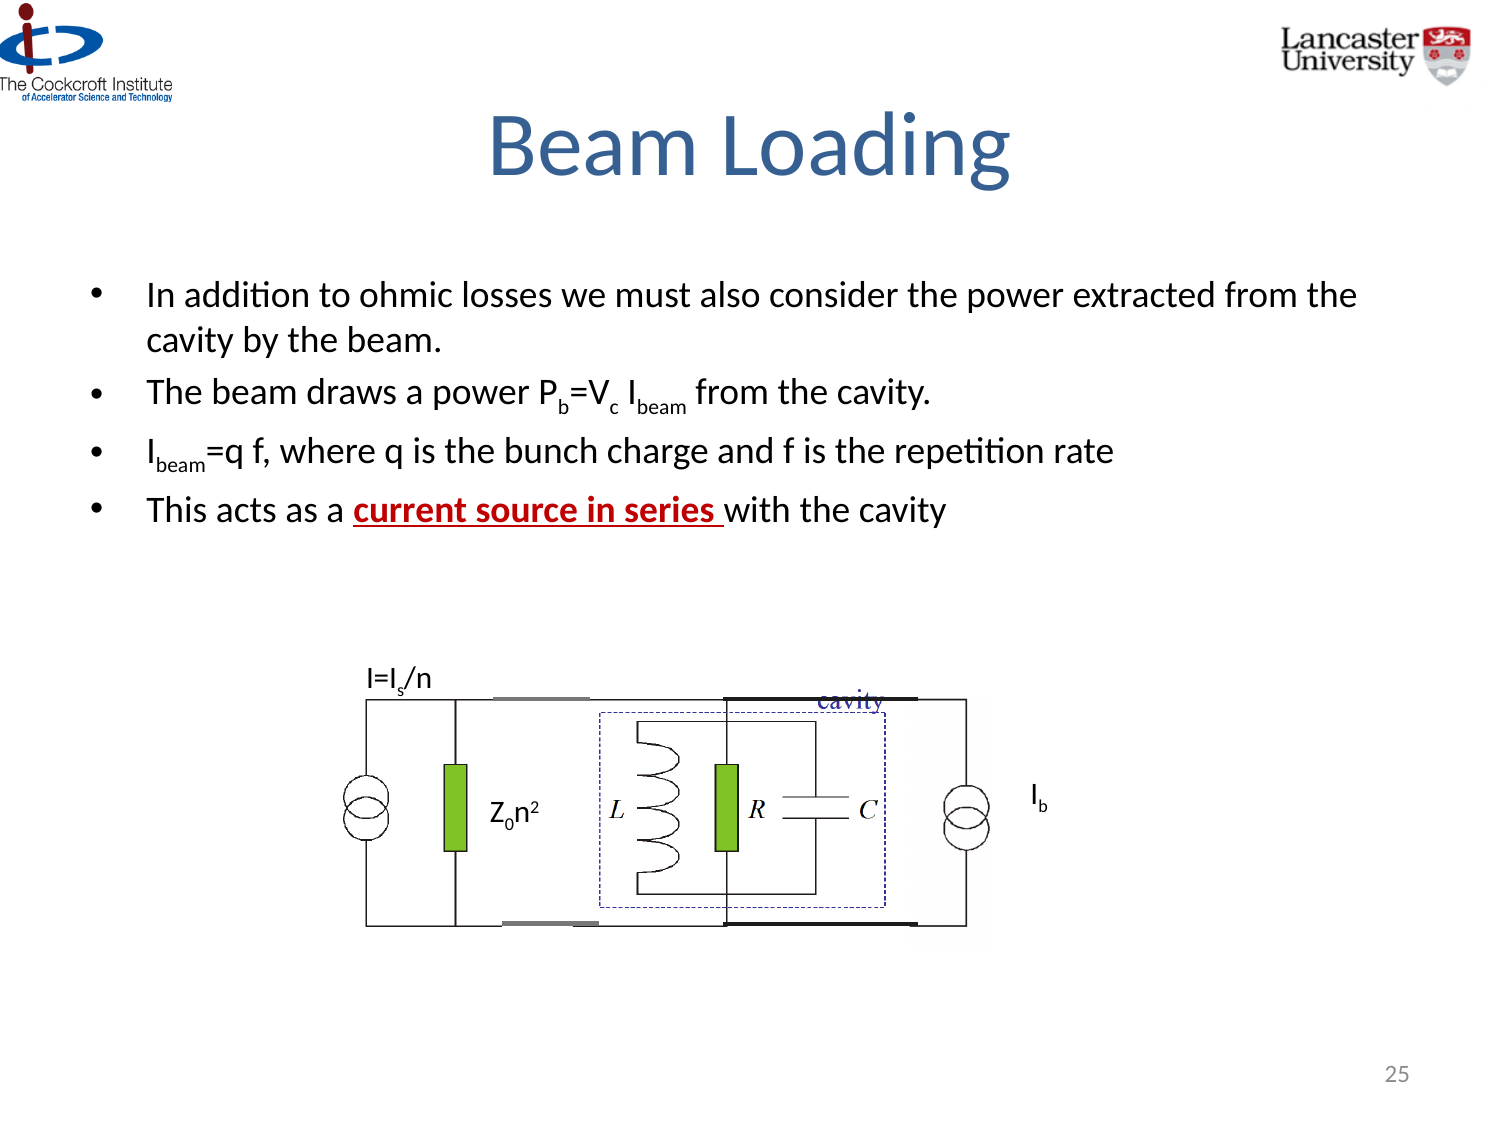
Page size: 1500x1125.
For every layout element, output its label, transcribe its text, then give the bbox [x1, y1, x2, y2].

picture [572, 677, 894, 929]
picture [909, 696, 999, 948]
picture [0, 3, 172, 102]
picture [342, 677, 503, 929]
text_box Ib [1015, 766, 1096, 824]
text_box Z0n2 [506, 783, 567, 842]
list In addition to ohmic losses we must also consider the power extracted from the cavity by the beam. The beam draws a power Pb=Vc Ibeam from the cavity. Ibeam=q f, where q is the bunch charge and f is the repetition rate This acts as a current source in series with the cavity [75, 262, 1425, 1005]
slide_number 25 [1074, 1042, 1425, 1103]
picture [1252, 3, 1500, 149]
text_box I=Is/n [351, 649, 511, 698]
title Beam Loading [75, 45, 1425, 233]
